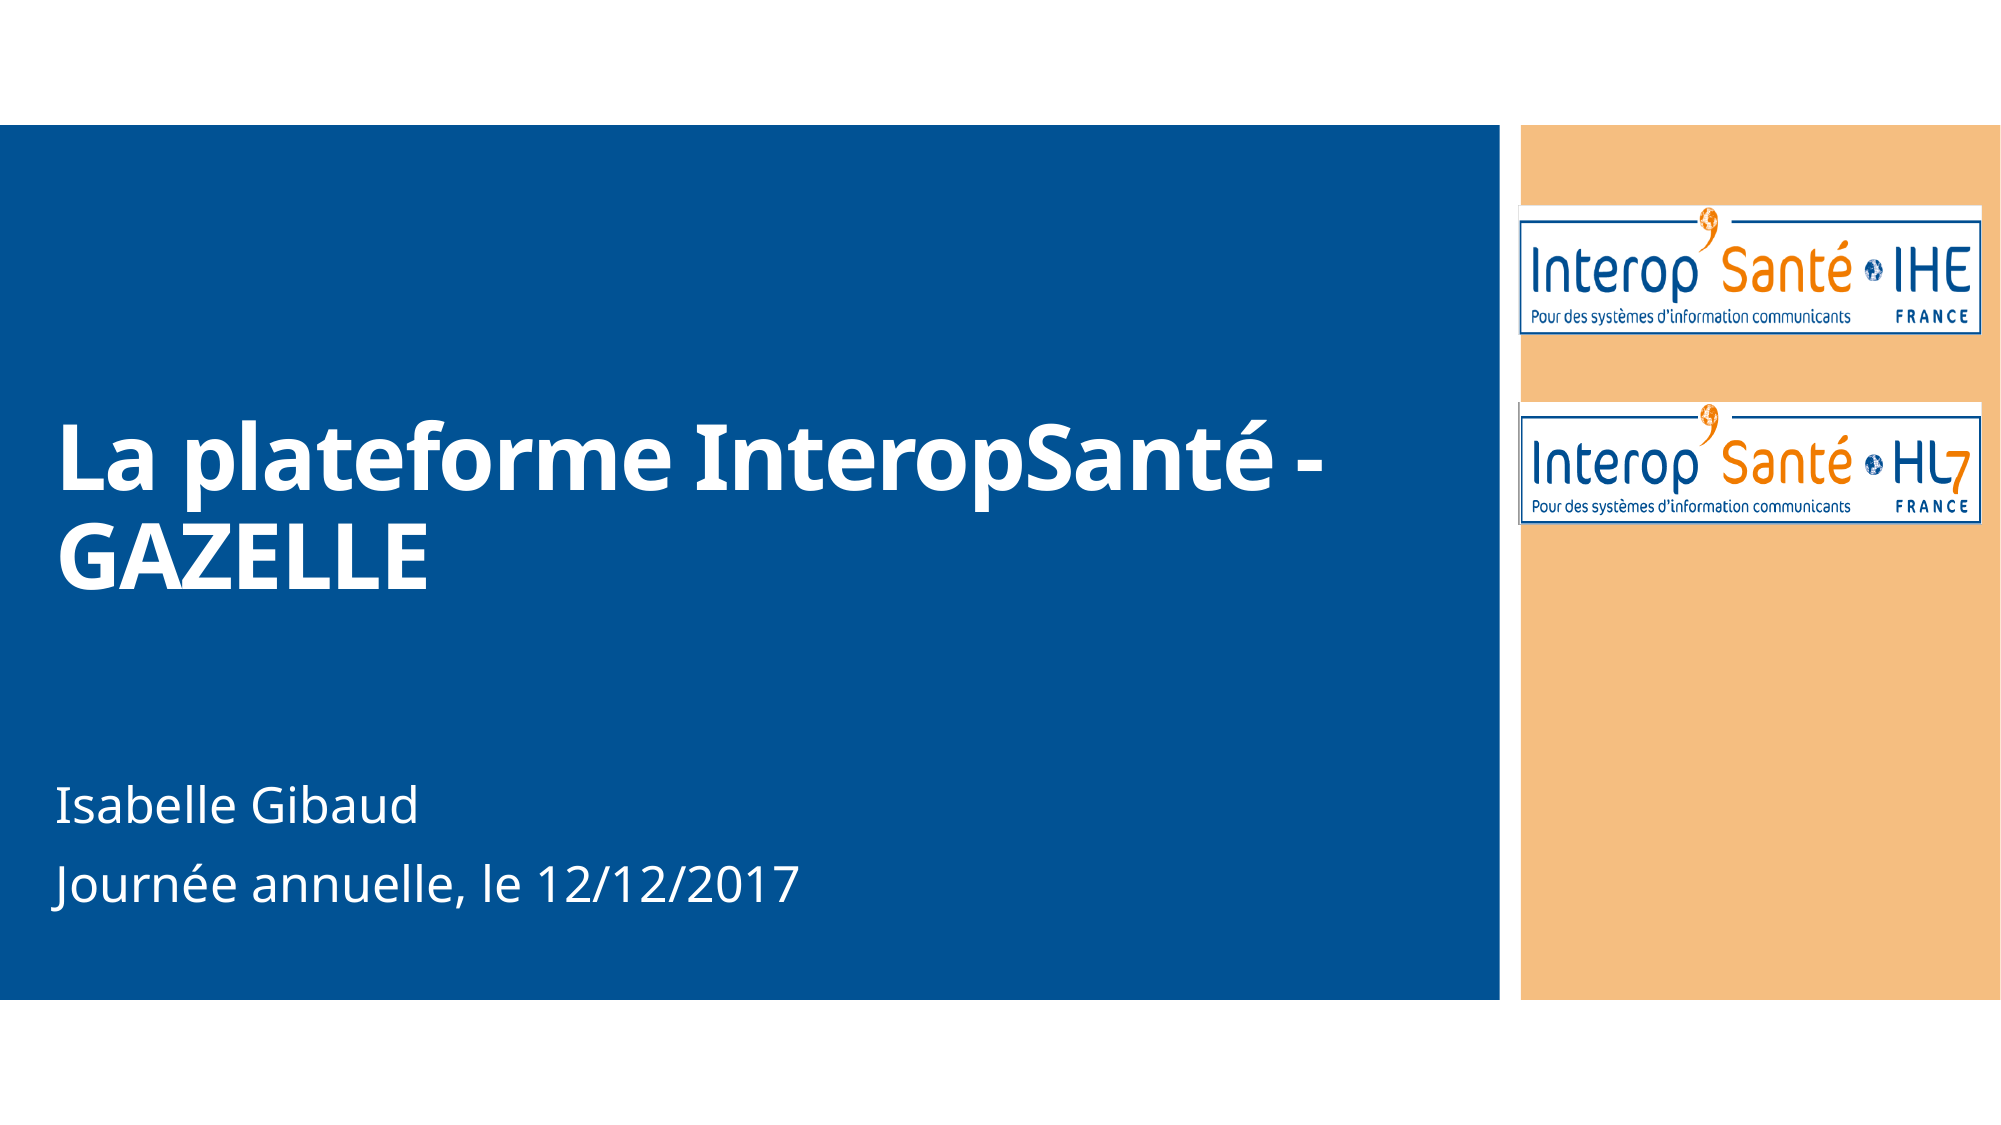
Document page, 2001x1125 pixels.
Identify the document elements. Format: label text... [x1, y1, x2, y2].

picture [1518, 205, 1983, 336]
subtitle Isabelle Gibaud Journée annuelle, le 12/12/2017 [40, 772, 1500, 931]
title La plateforme InteropSanté - GAZELLE [40, 220, 1500, 618]
picture [1518, 402, 1983, 525]
